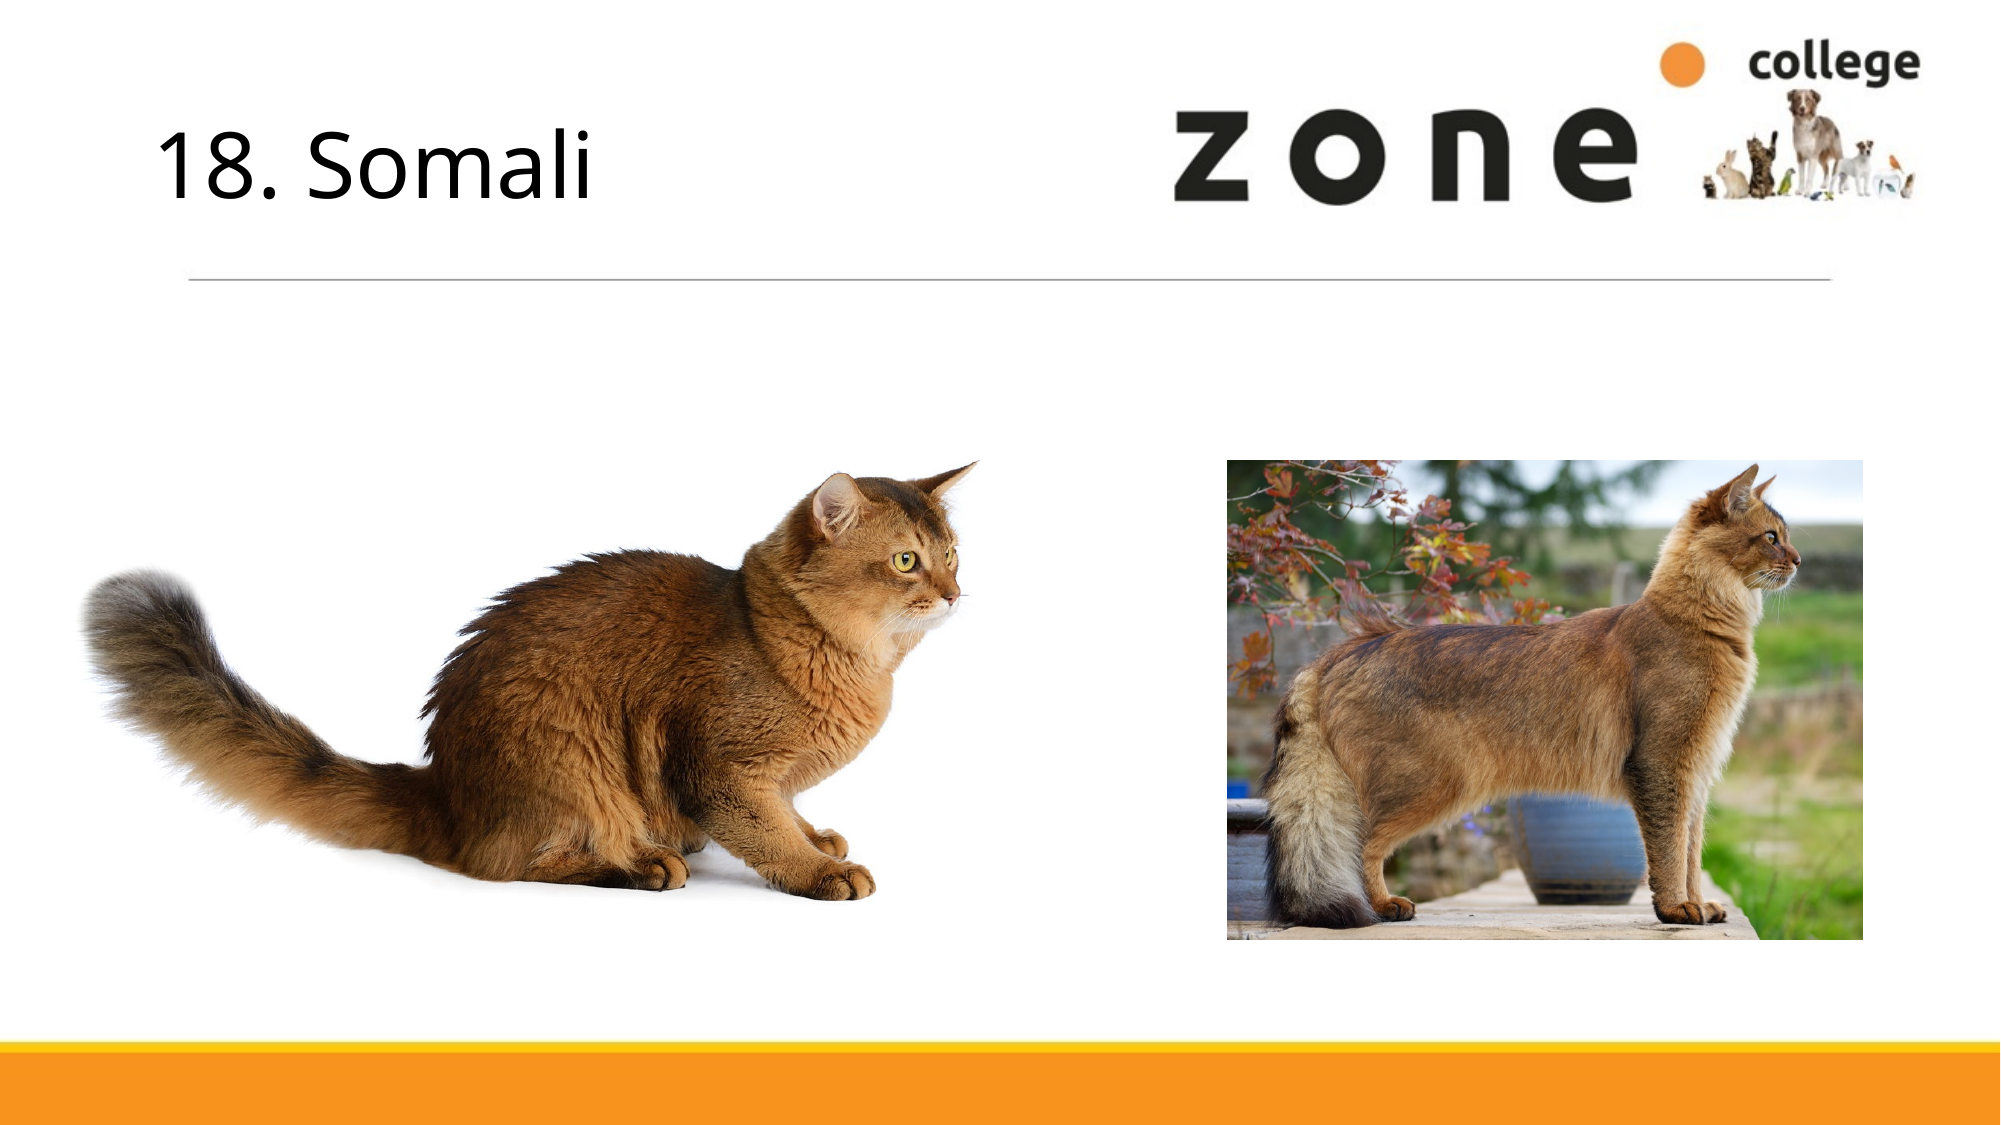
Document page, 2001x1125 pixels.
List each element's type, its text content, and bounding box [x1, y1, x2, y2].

title 18. Somali [137, 59, 1863, 278]
picture [0, 0, 2001, 1125]
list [57, 302, 1080, 940]
